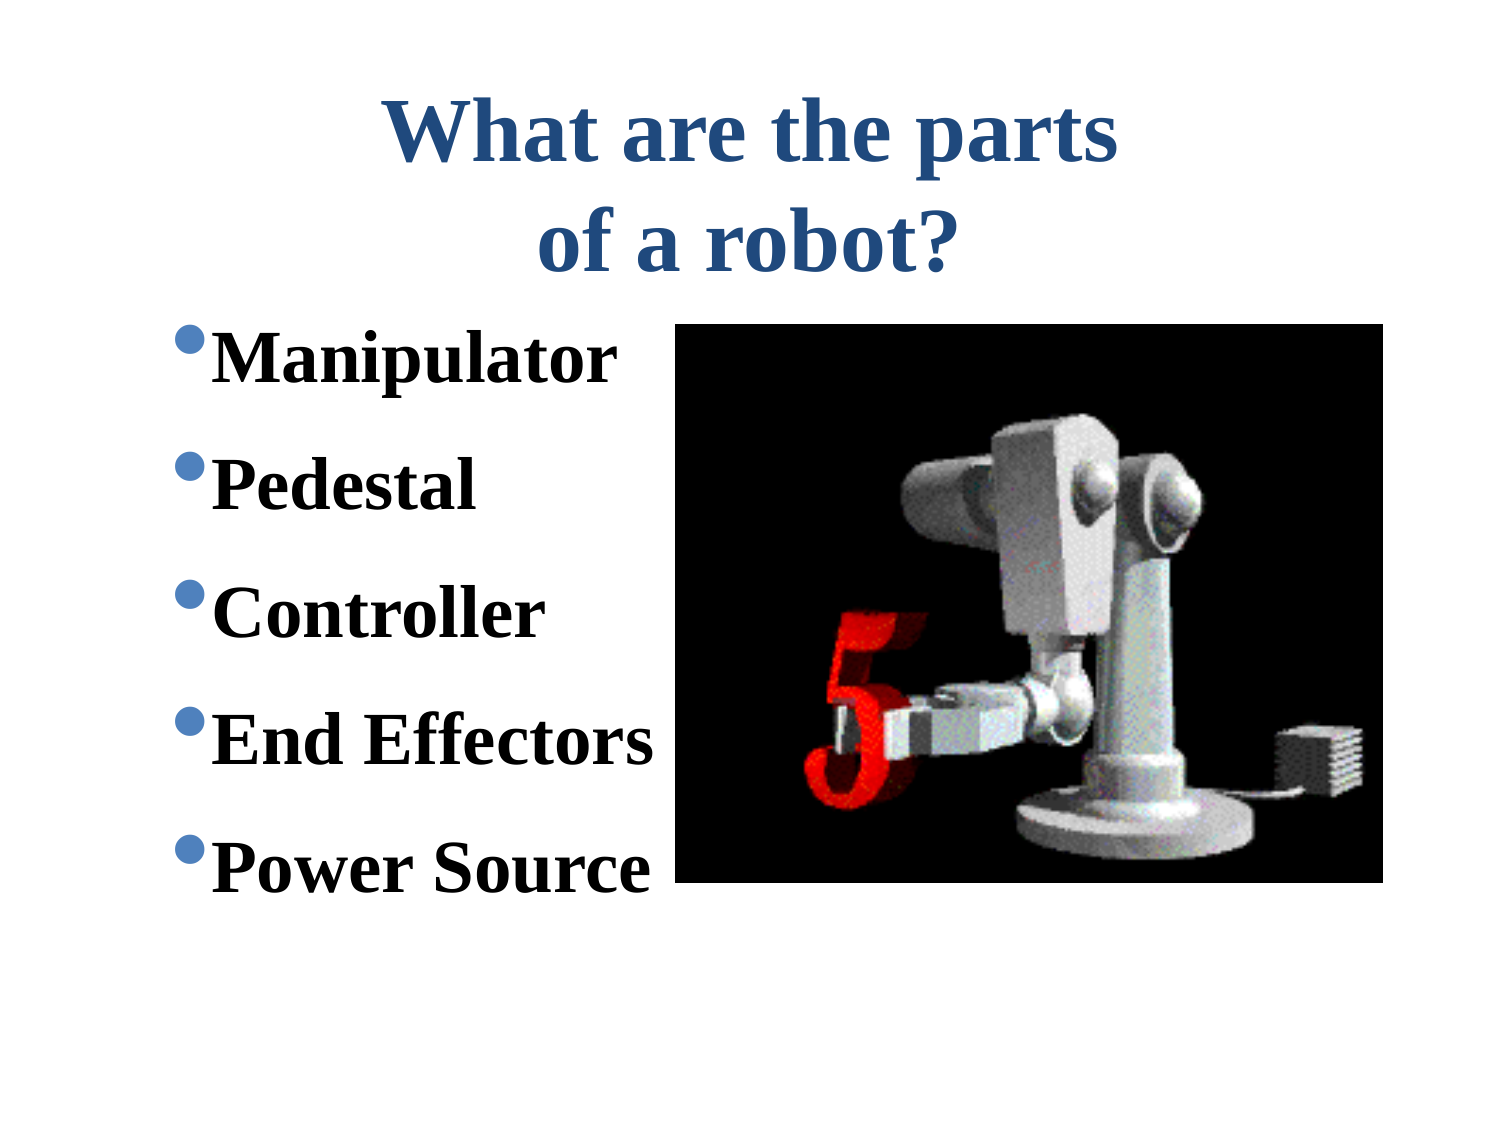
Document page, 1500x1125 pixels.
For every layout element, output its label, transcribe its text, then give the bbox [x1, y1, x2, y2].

text_box What are the parts of a robot? [350, 62, 1150, 298]
picture [674, 324, 1383, 883]
text_box Manipulator Pedestal Controller End Effectors Power Source [99, 299, 750, 915]
